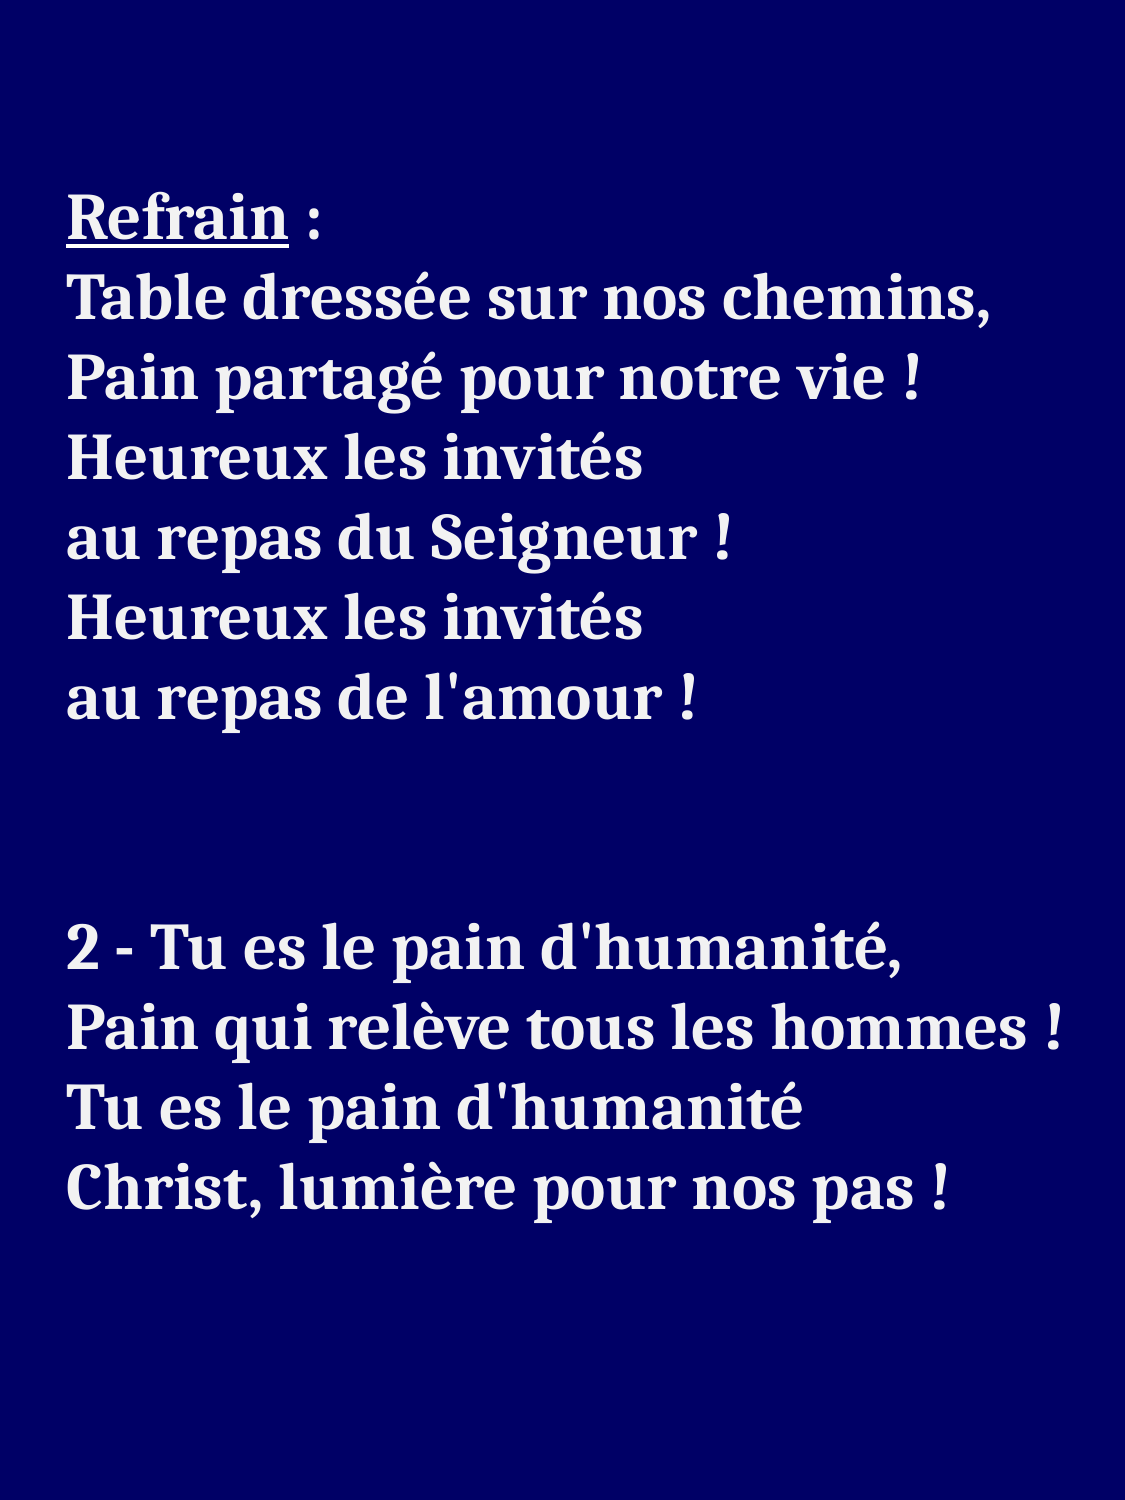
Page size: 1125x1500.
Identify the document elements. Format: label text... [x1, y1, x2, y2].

text_box Refrain : Table dressée sur nos chemins, Pain partagé pour notre vie ! Heureux les invités au repas du Seigneur ! Heureux les invités au repas de l'amour ! 2 - Tu es le pain d'humanité, Pain qui relève tous les hommes ! Tu es le pain d'humanité Christ, lumière pour nos pas ! [51, 91, 1097, 1465]
